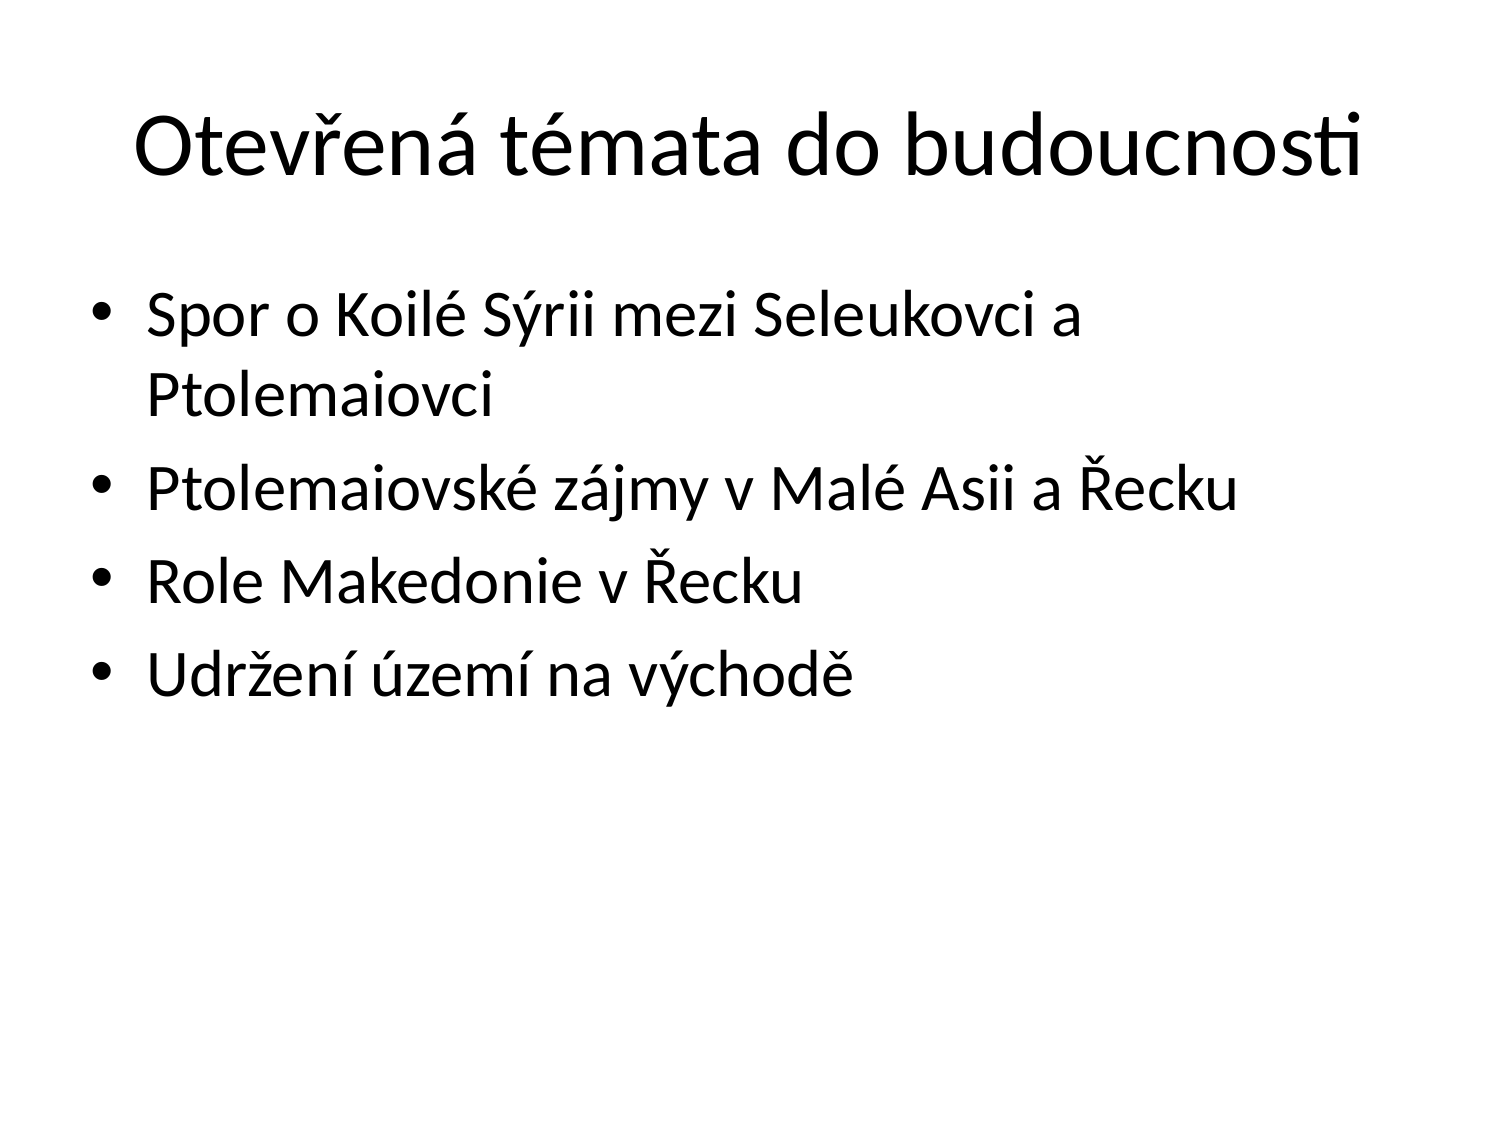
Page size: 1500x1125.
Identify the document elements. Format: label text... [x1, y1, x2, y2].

title Otevřená témata do budoucnosti [75, 45, 1425, 233]
list Spor o Koilé Sýrii mezi Seleukovci a Ptolemaiovci Ptolemaiovské zájmy v Malé Asii a Řecku Role Makedonie v Řecku Udržení území na východě [75, 262, 1425, 1005]
